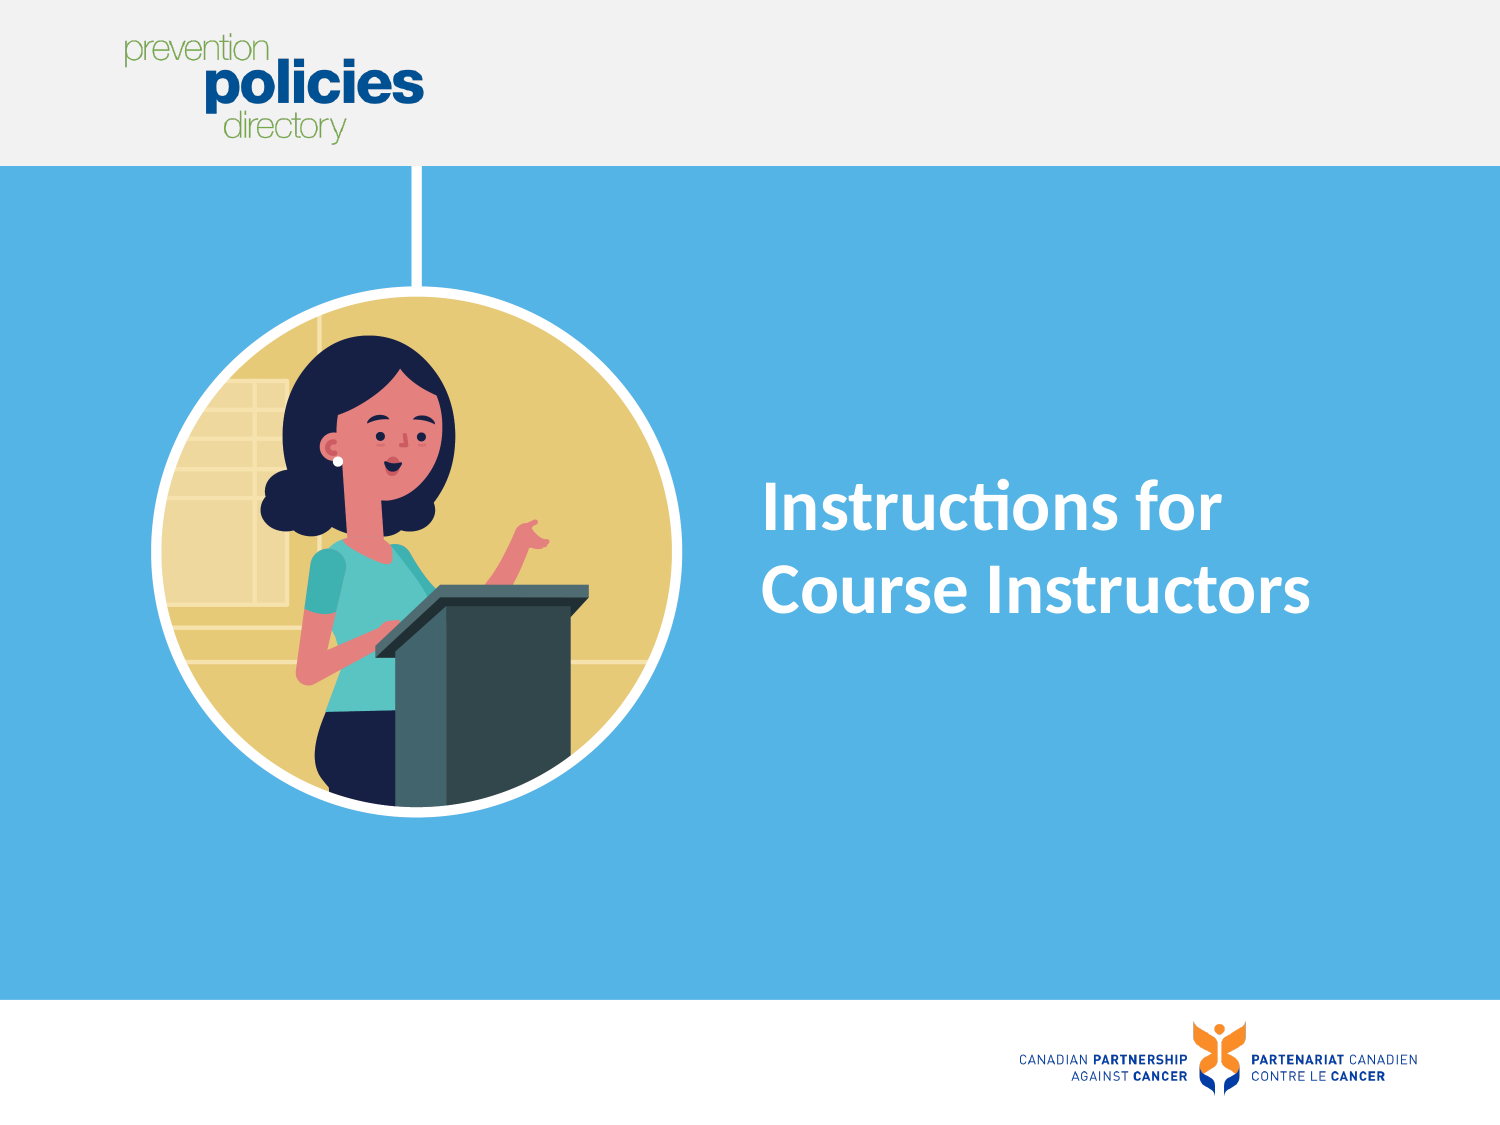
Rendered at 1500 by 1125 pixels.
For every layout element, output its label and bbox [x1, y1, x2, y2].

picture [122, 32, 427, 146]
picture [1018, 1021, 1418, 1096]
picture [0, 166, 1500, 1001]
